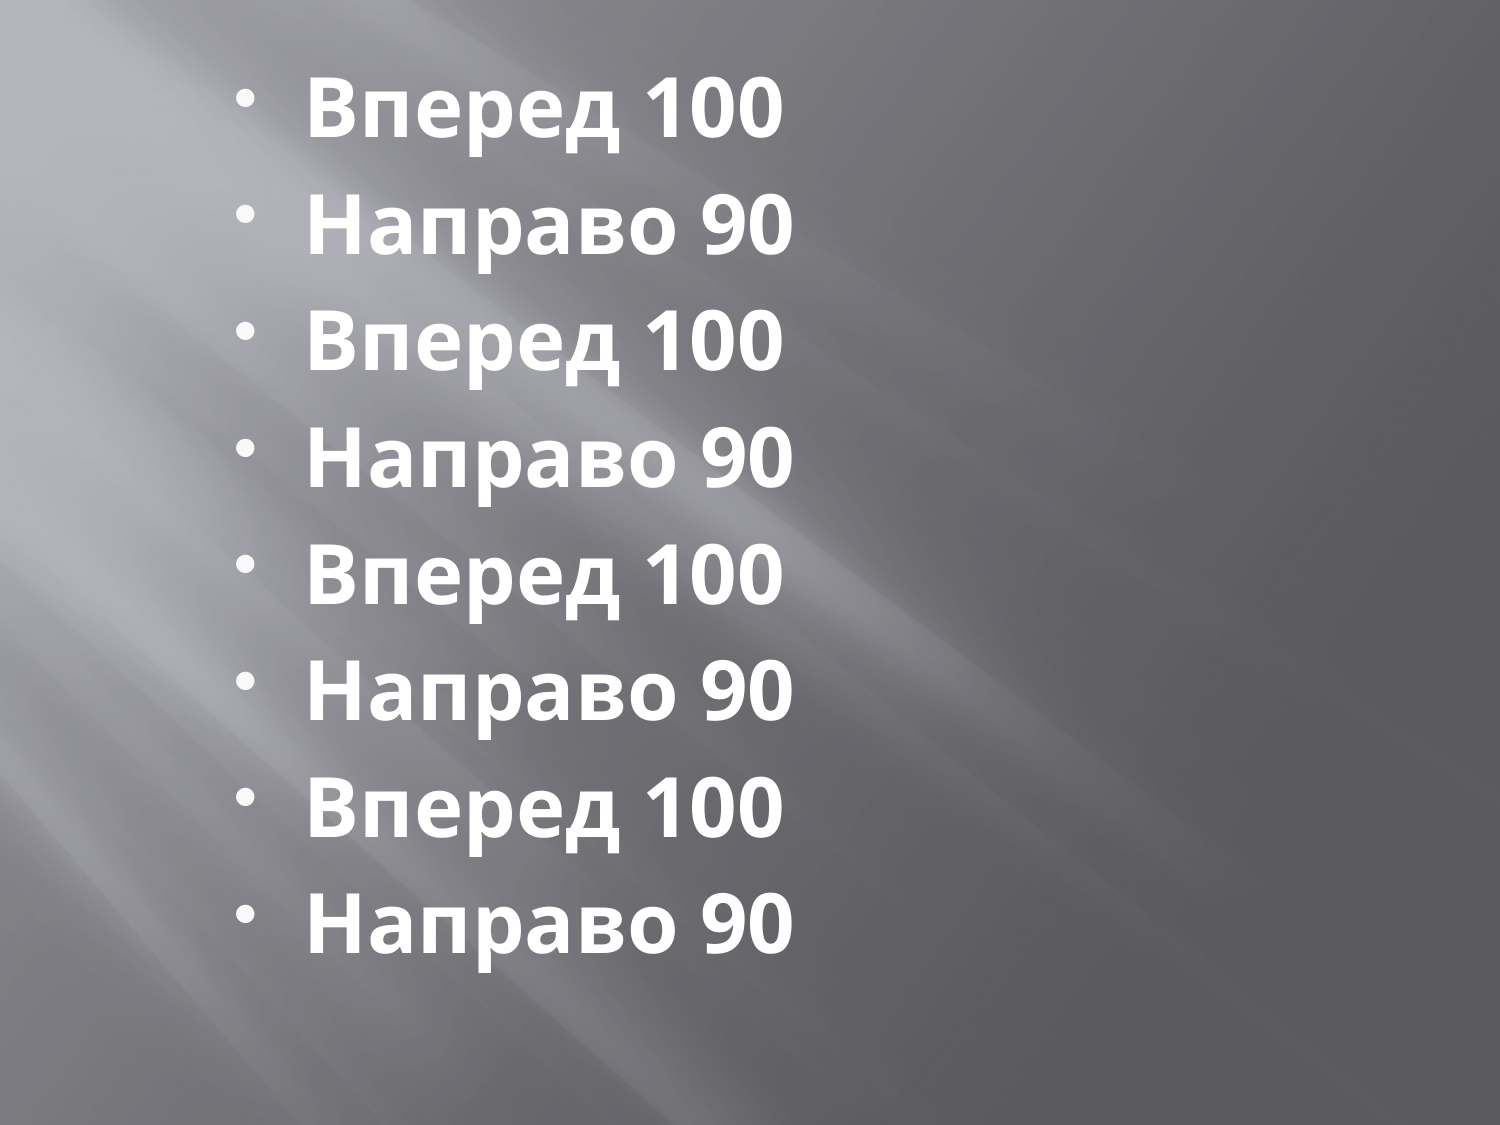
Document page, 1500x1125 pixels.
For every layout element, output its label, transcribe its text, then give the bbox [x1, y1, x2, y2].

list Вперед 100 Направо 90 Вперед 100 Направо 90 Вперед 100 Направо 90 Вперед 100 Направо 90 [199, 46, 1350, 1035]
